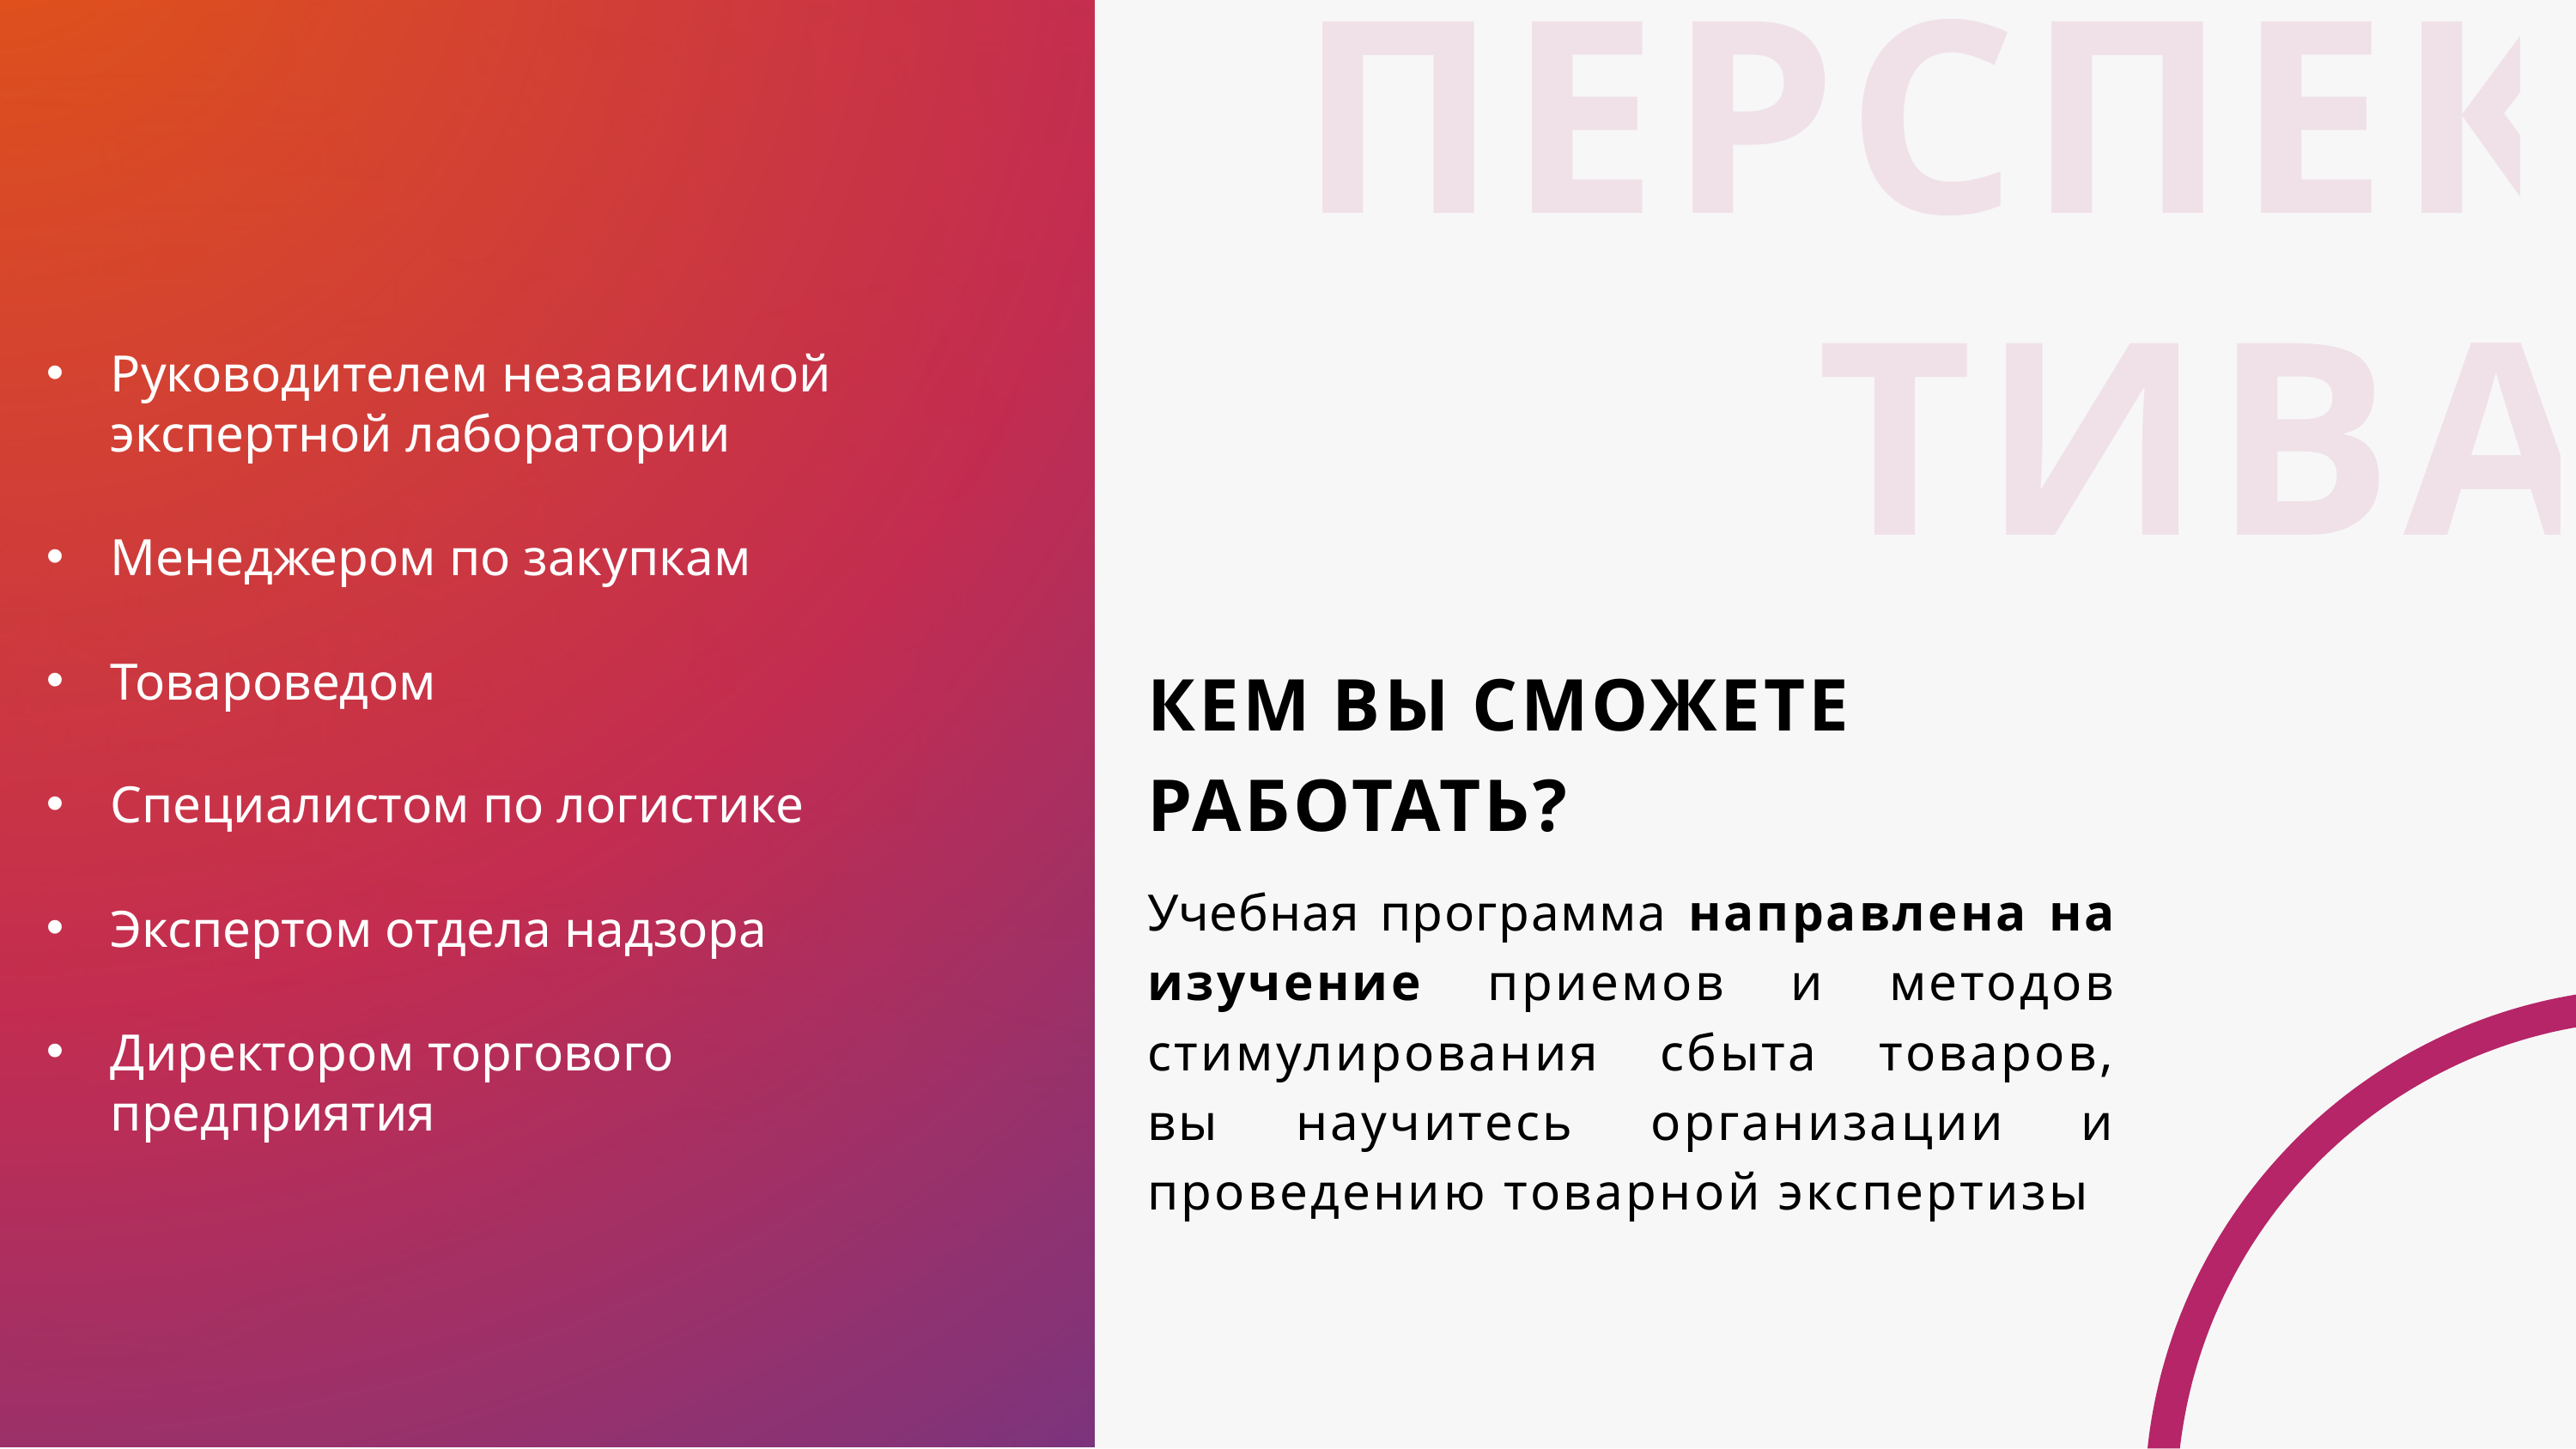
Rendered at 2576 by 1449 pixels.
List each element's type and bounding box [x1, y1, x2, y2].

text_box [2140, 999, 2576, 1442]
text_box [0, 0, 2576, 1448]
